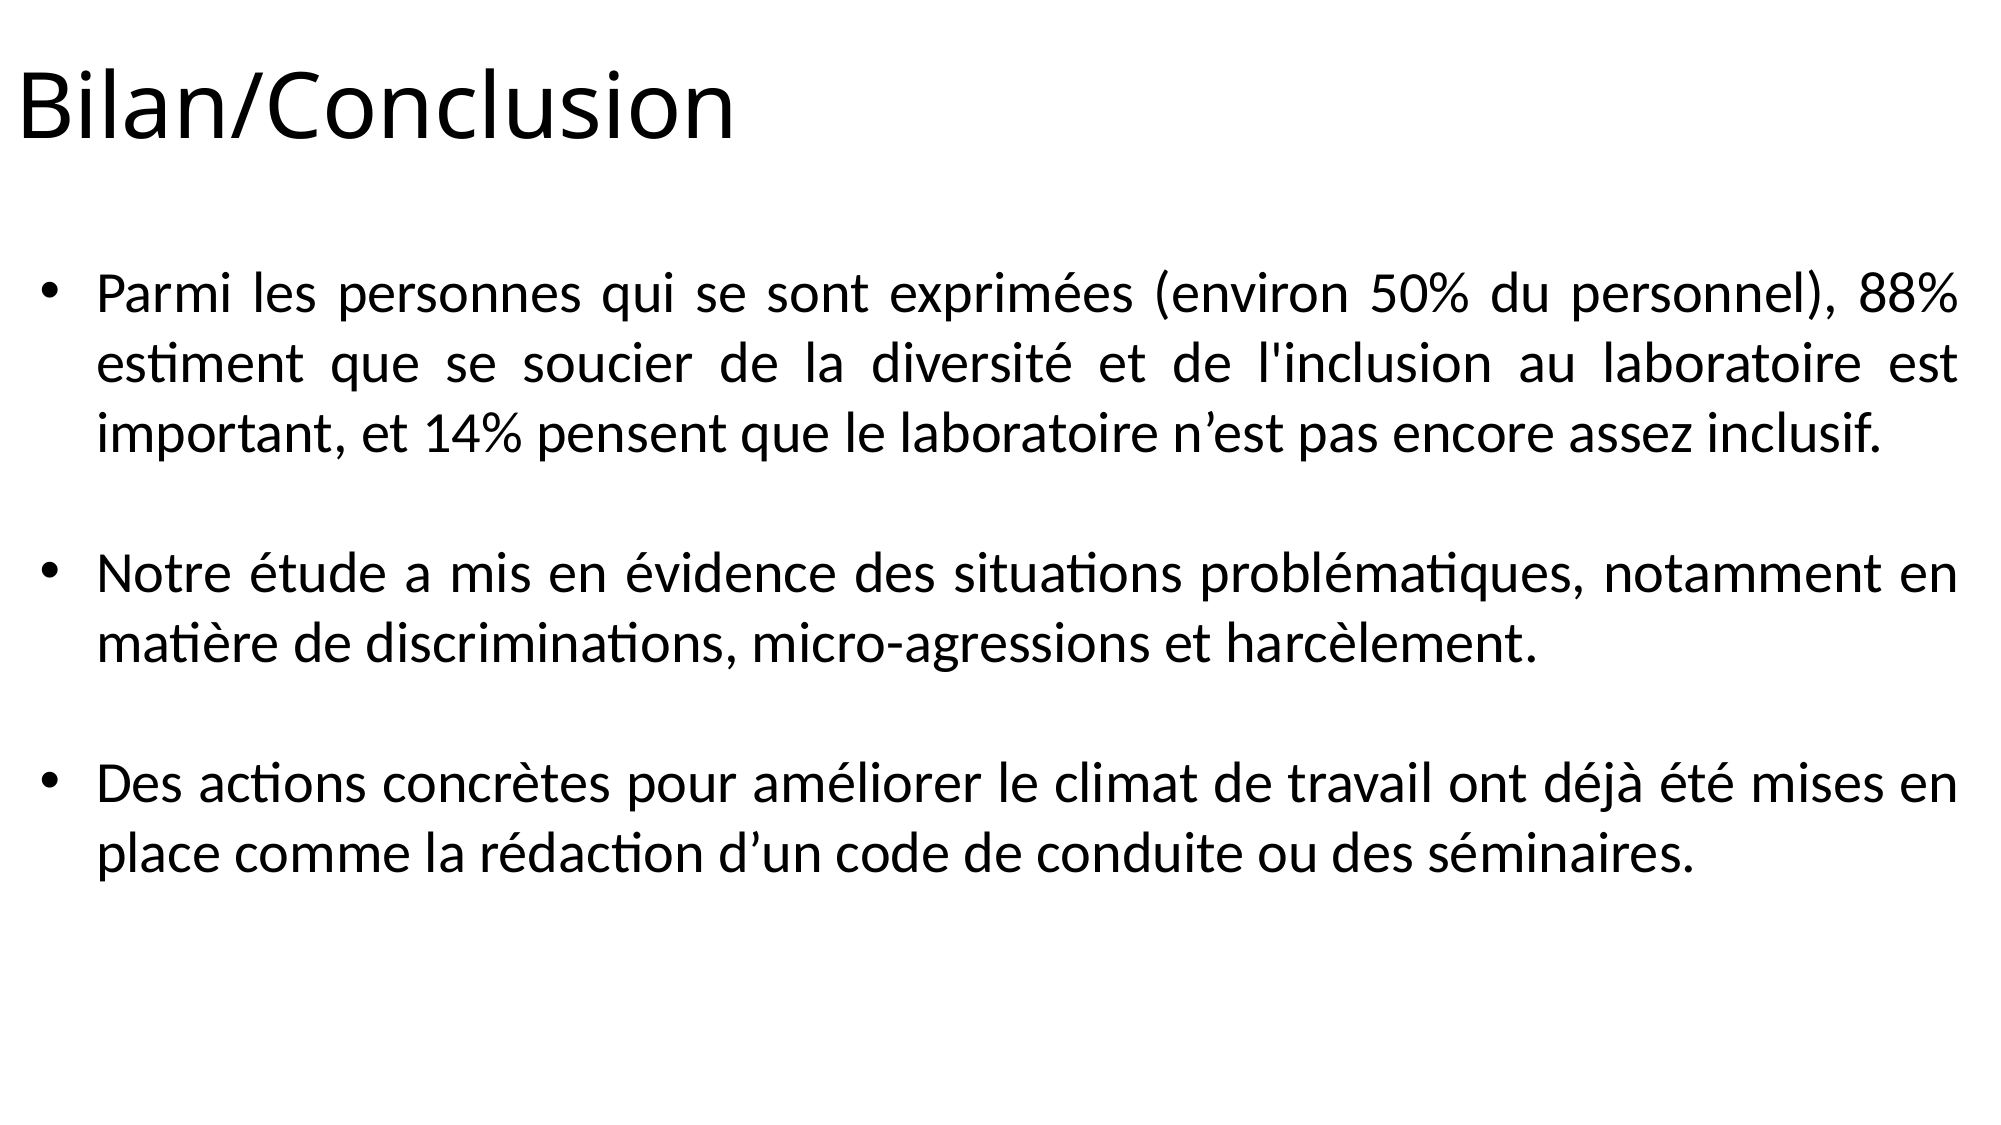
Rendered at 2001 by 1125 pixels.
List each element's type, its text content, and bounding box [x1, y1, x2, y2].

title Bilan/Conclusion [0, 0, 2000, 218]
text_box Parmi les personnes qui se sont exprimées (environ 50% du personnel), 88% estiment que se soucier de la diversité et de l'inclusion au laboratoire est important, et 14% pensent que le laboratoire n’est pas encore assez inclusif. Notre étude a mis en évidence des situations problématiques, notamment en matière de discriminations, micro-agressions et harcèlement. Des actions concrètes pour améliorer le climat de travail ont déjà été mises en place comme la rédaction d’un code de conduite ou des séminaires. [24, 246, 1975, 947]
